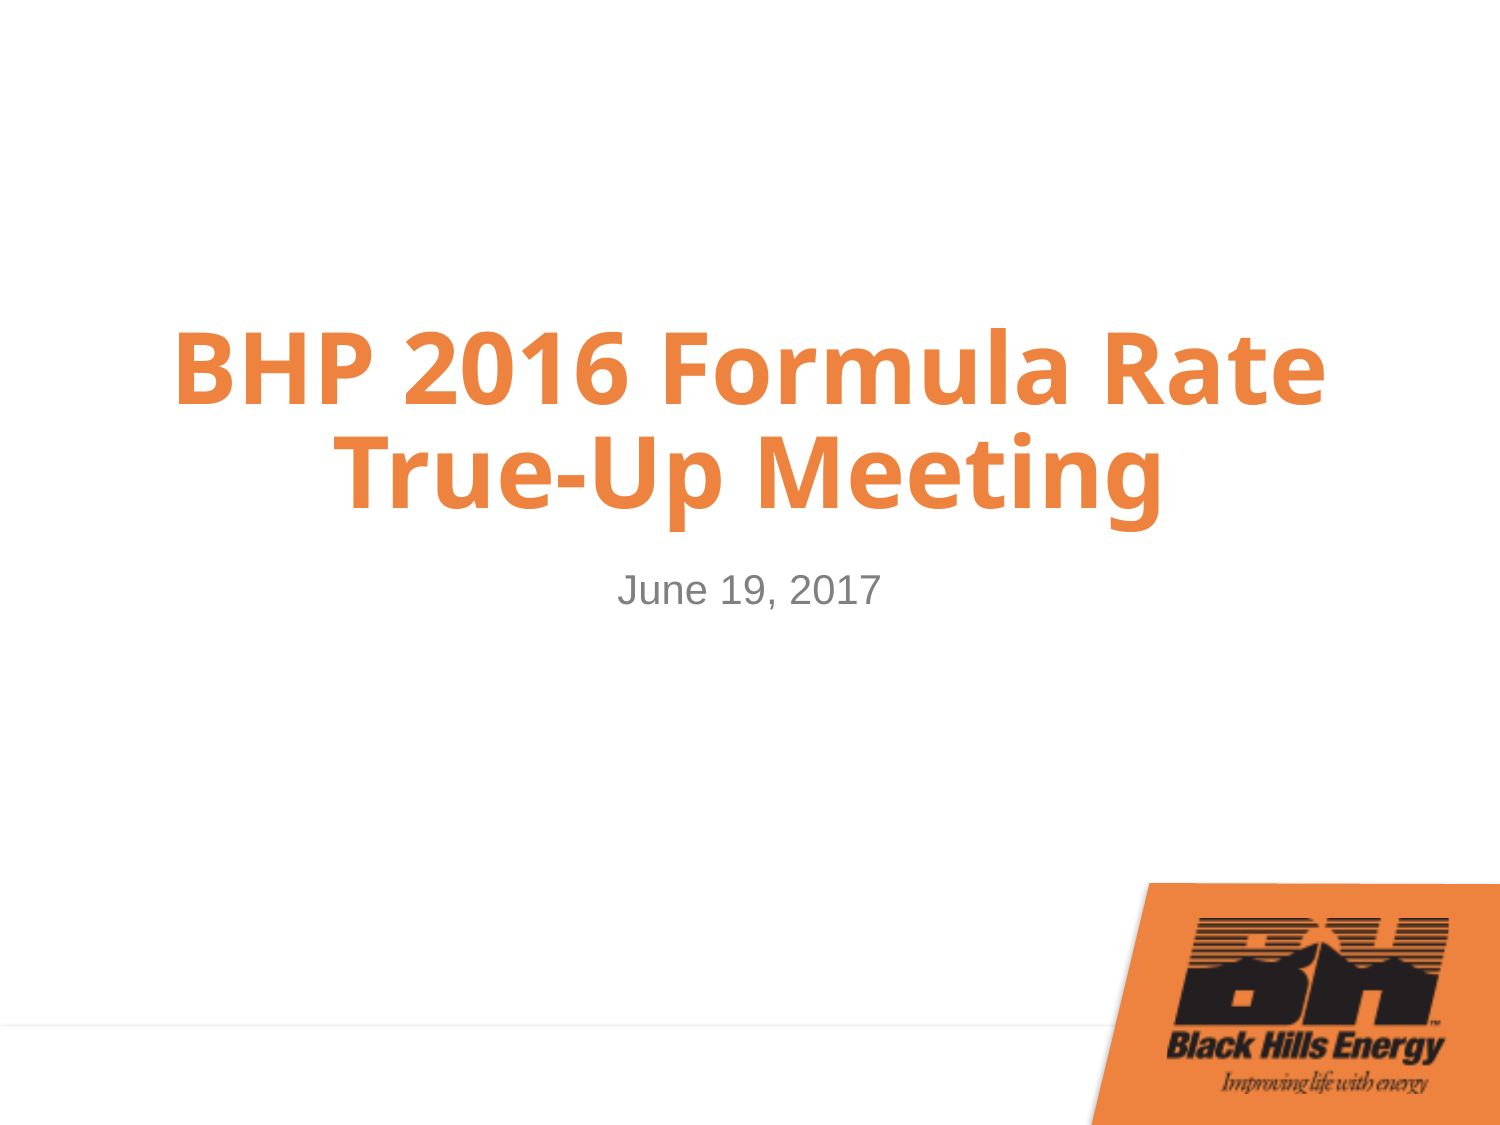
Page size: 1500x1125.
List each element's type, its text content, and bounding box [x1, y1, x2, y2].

title BHP 2016 Formula Rate True-Up Meeting [112, 295, 1388, 537]
subtitle June 19, 2017 [112, 555, 1388, 735]
